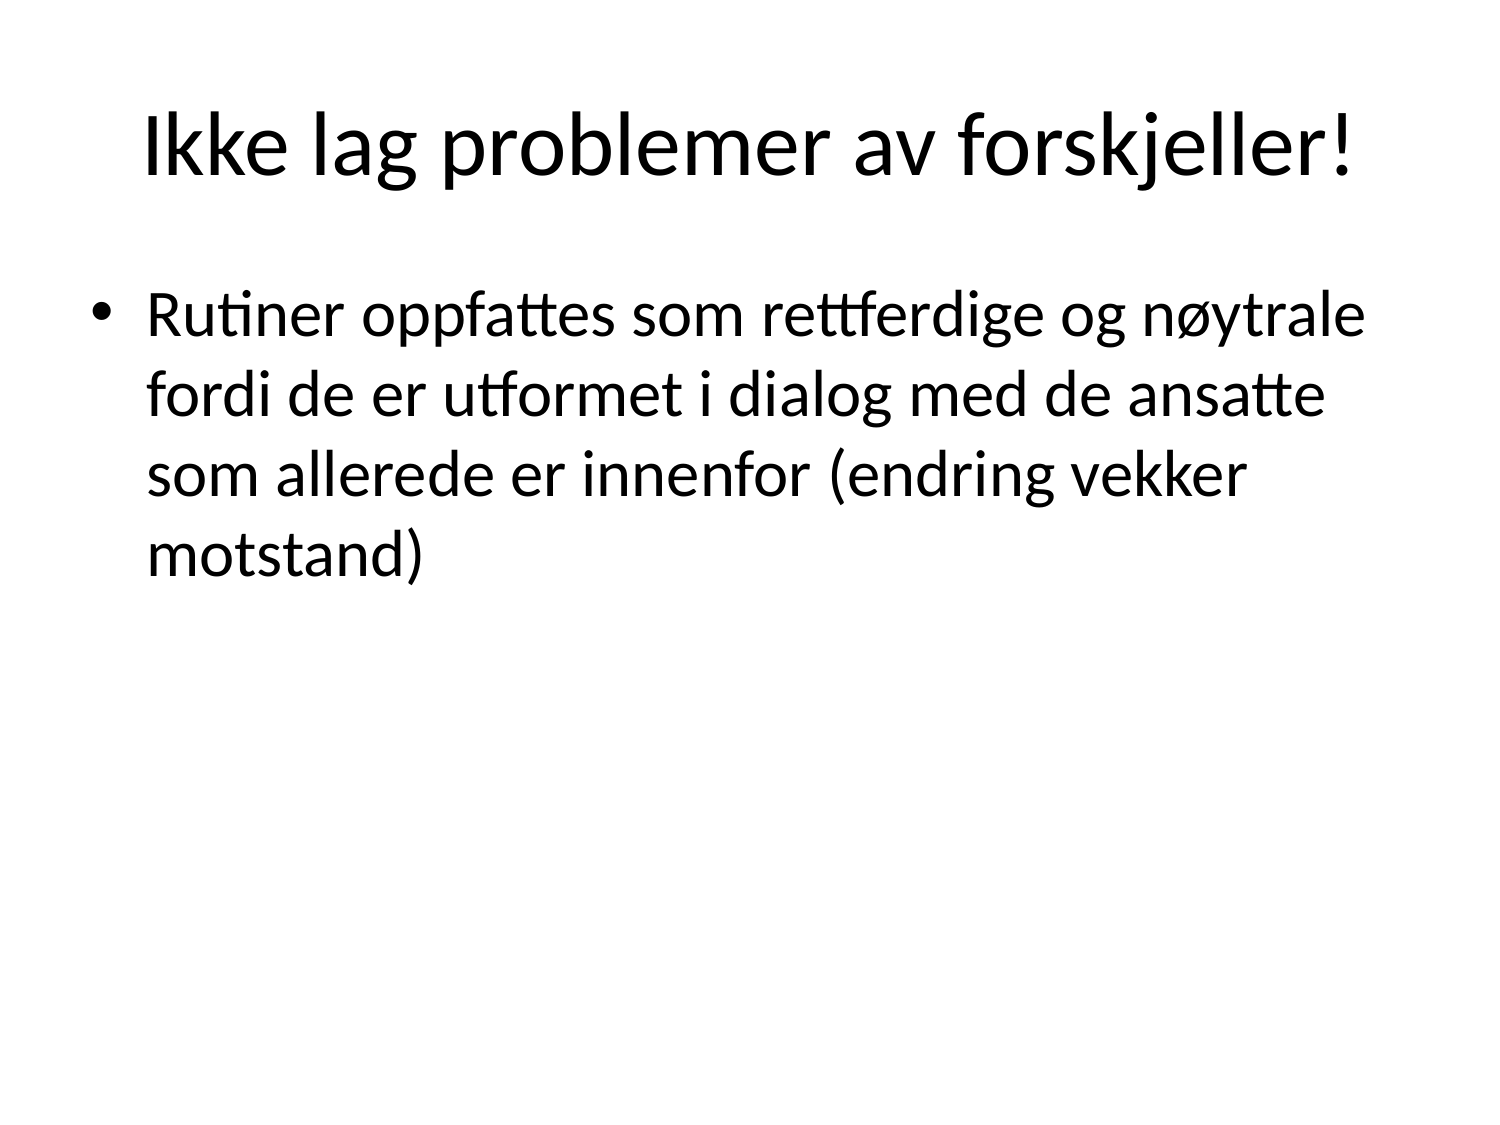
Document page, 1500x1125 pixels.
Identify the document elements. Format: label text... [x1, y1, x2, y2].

list Rutiner oppfattes som rettferdige og nøytrale fordi de er utformet i dialog med de ansatte som allerede er innenfor (endring vekker motstand) [75, 262, 1425, 1005]
title Ikke lag problemer av forskjeller! [75, 45, 1425, 233]
